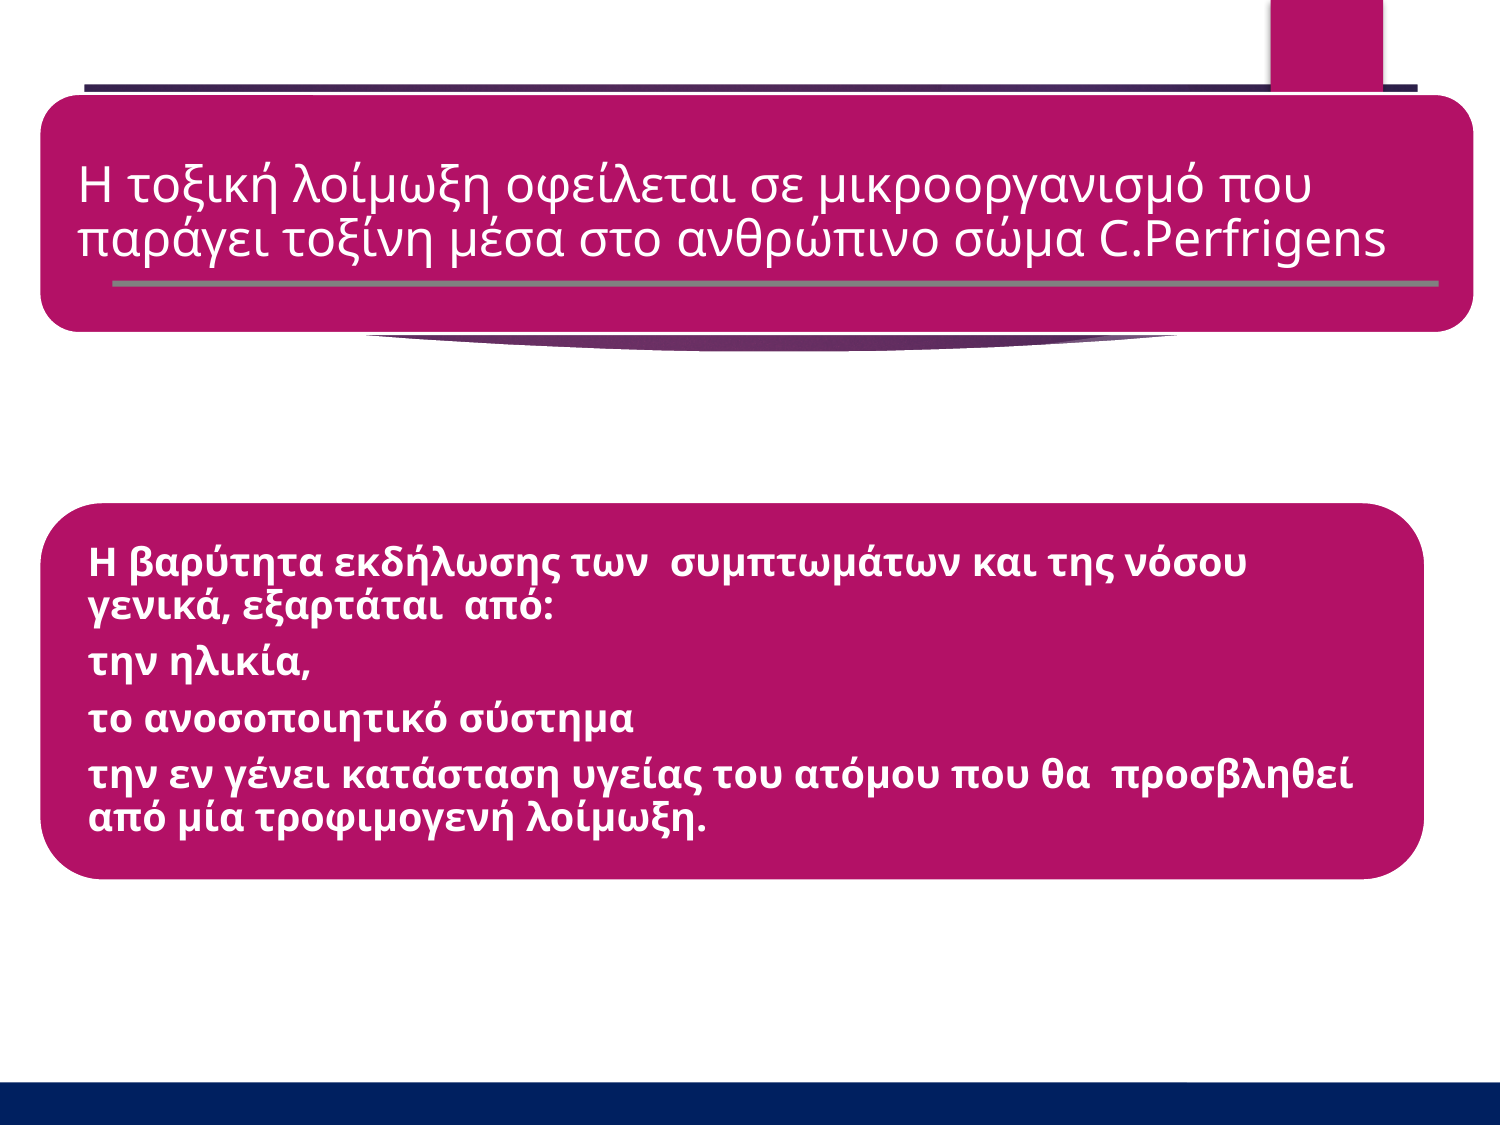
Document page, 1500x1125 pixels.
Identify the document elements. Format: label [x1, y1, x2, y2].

text_box [38, 74, 1476, 353]
text_box [0, 1011, 1500, 1125]
text_box [38, 499, 1426, 935]
